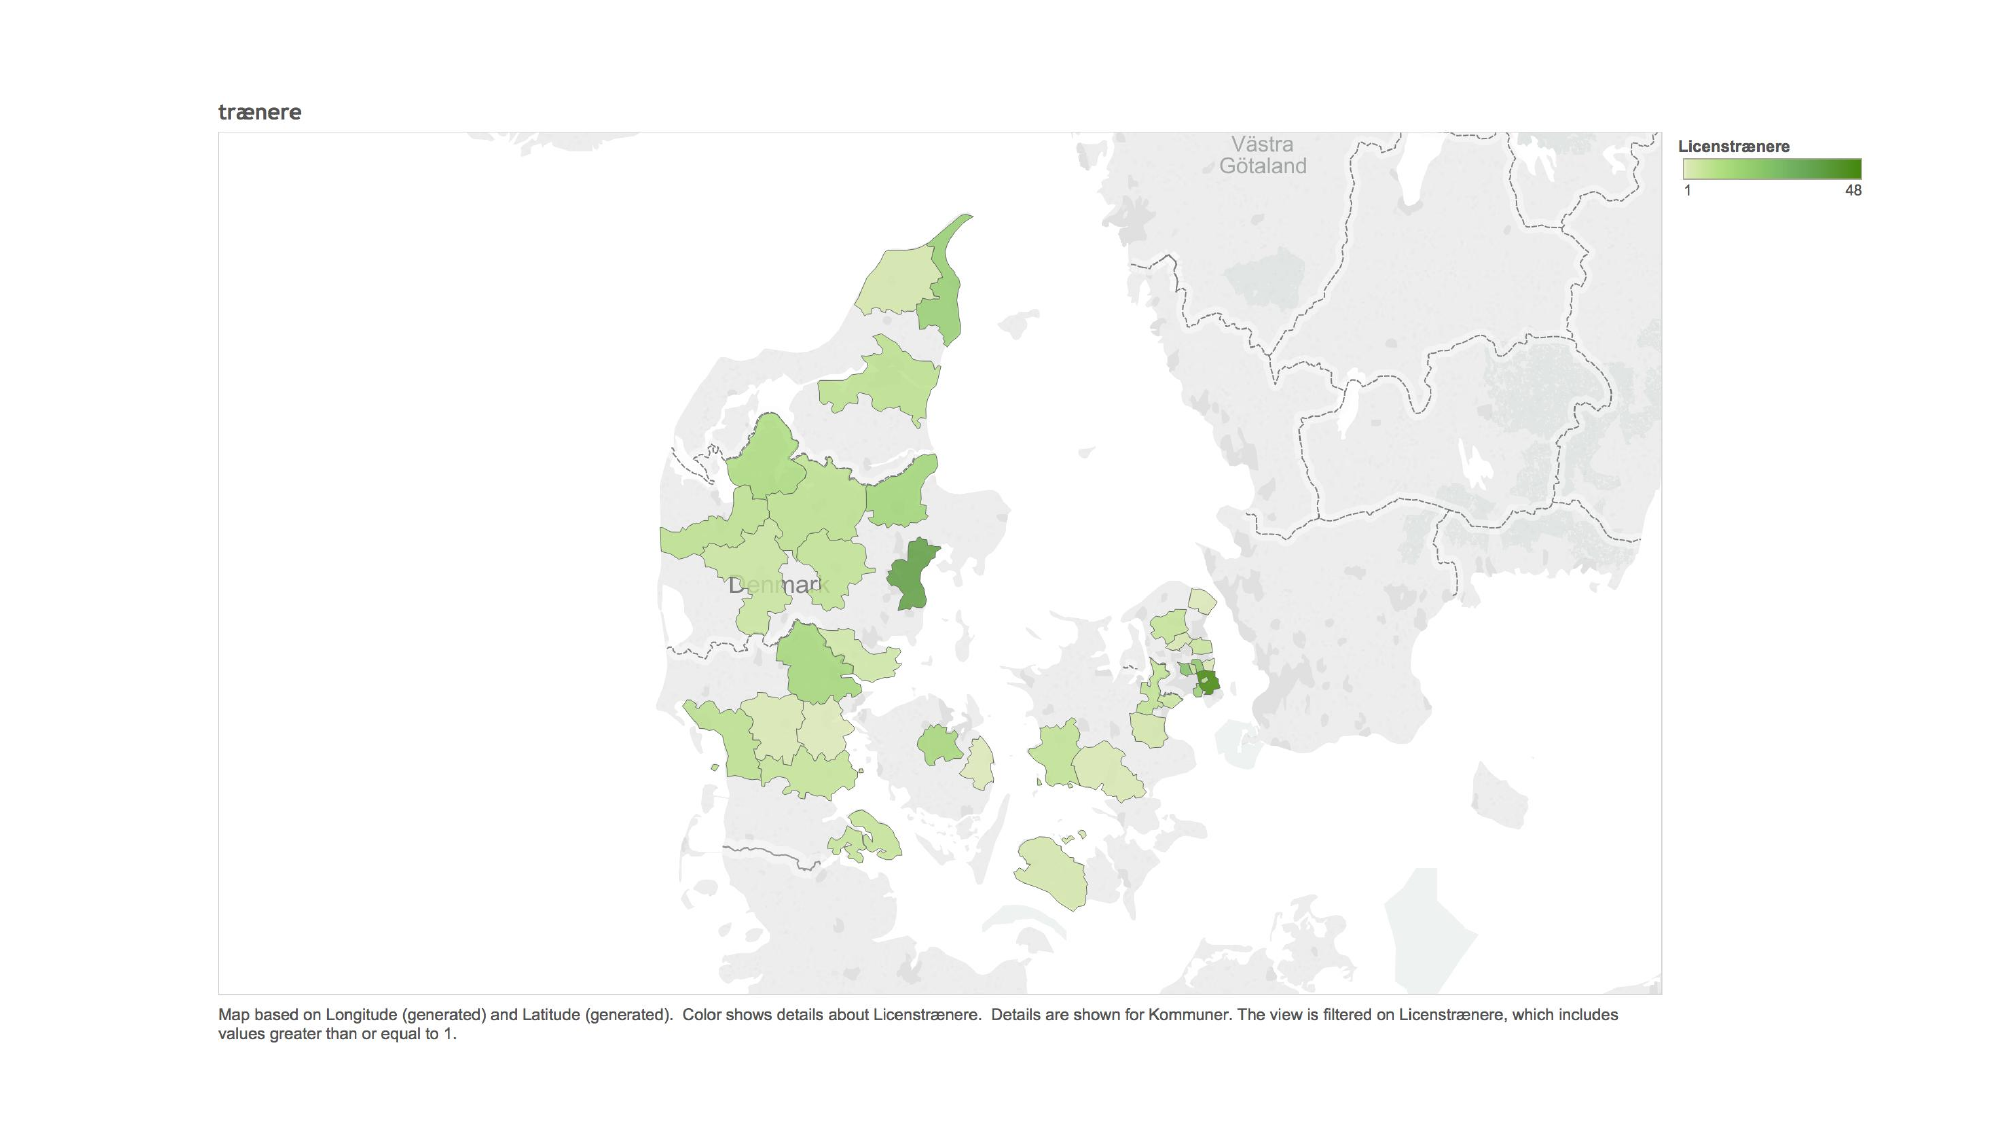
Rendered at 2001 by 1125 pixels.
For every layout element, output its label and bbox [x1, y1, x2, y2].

picture [217, 96, 1868, 1043]
